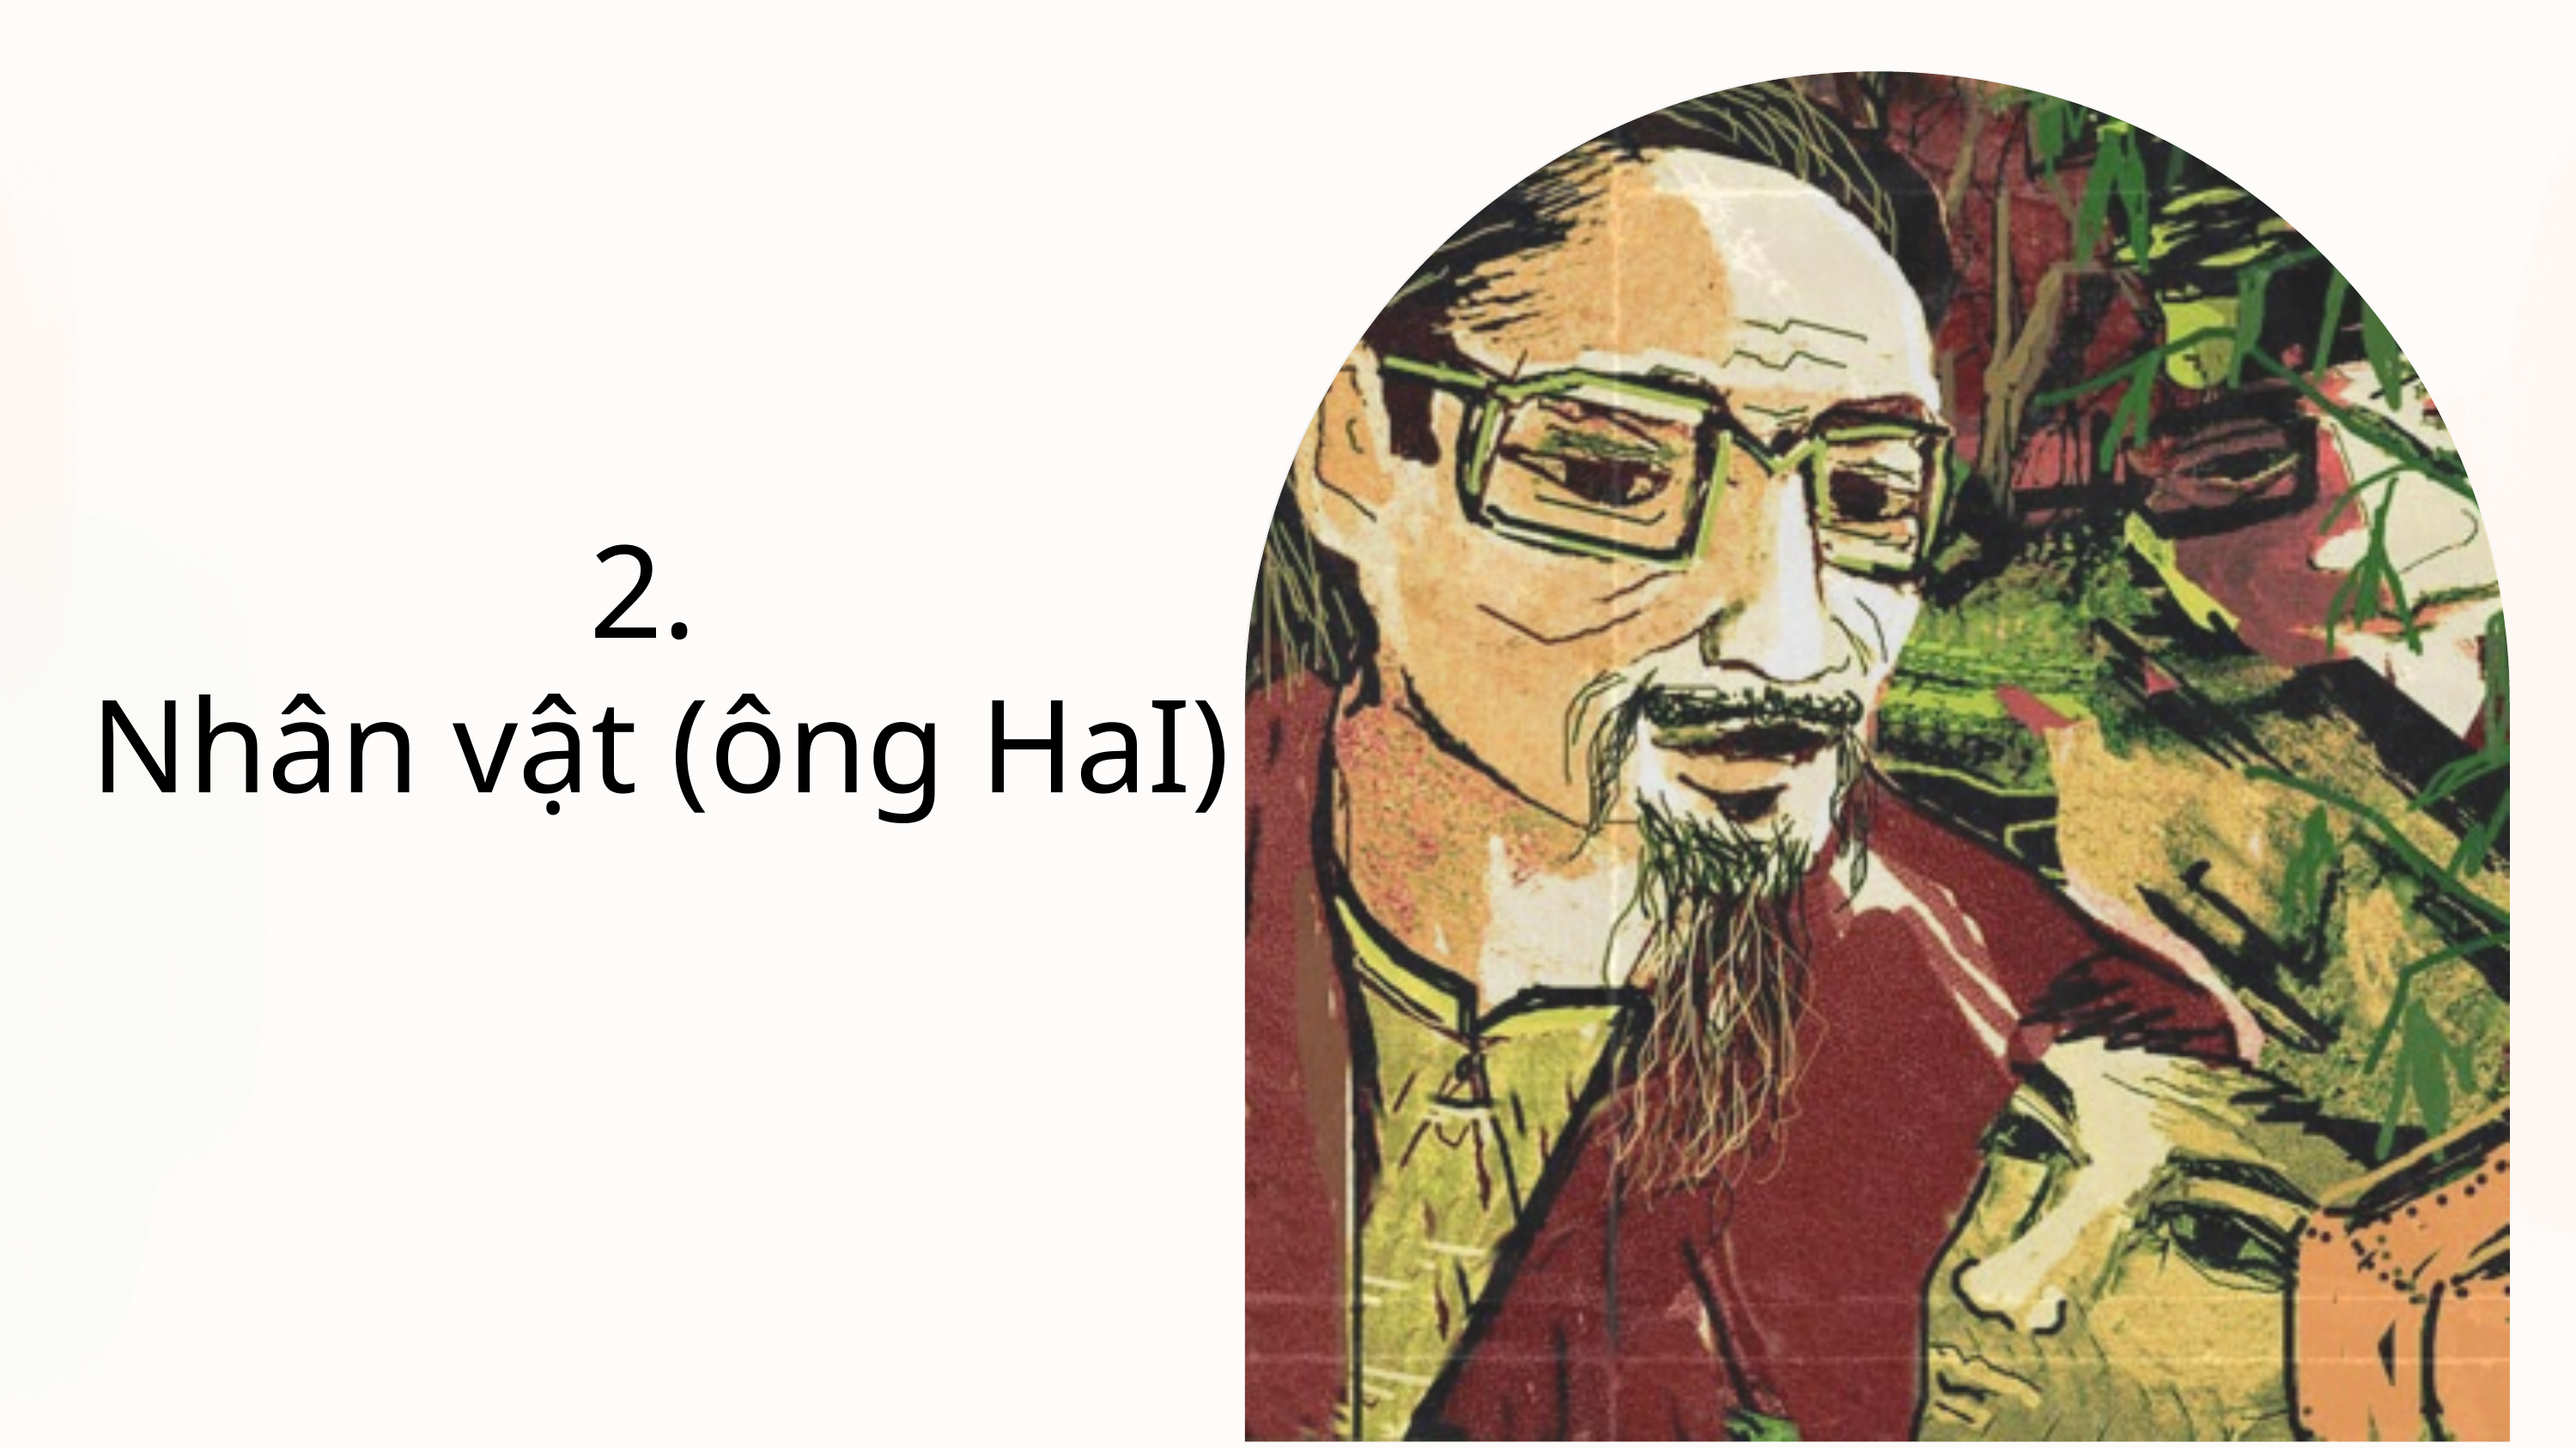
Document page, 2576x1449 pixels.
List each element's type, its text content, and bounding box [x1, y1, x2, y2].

text_box 2. Nhân vật (ông HaI) [0, 509, 1240, 819]
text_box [1244, 71, 2510, 1442]
